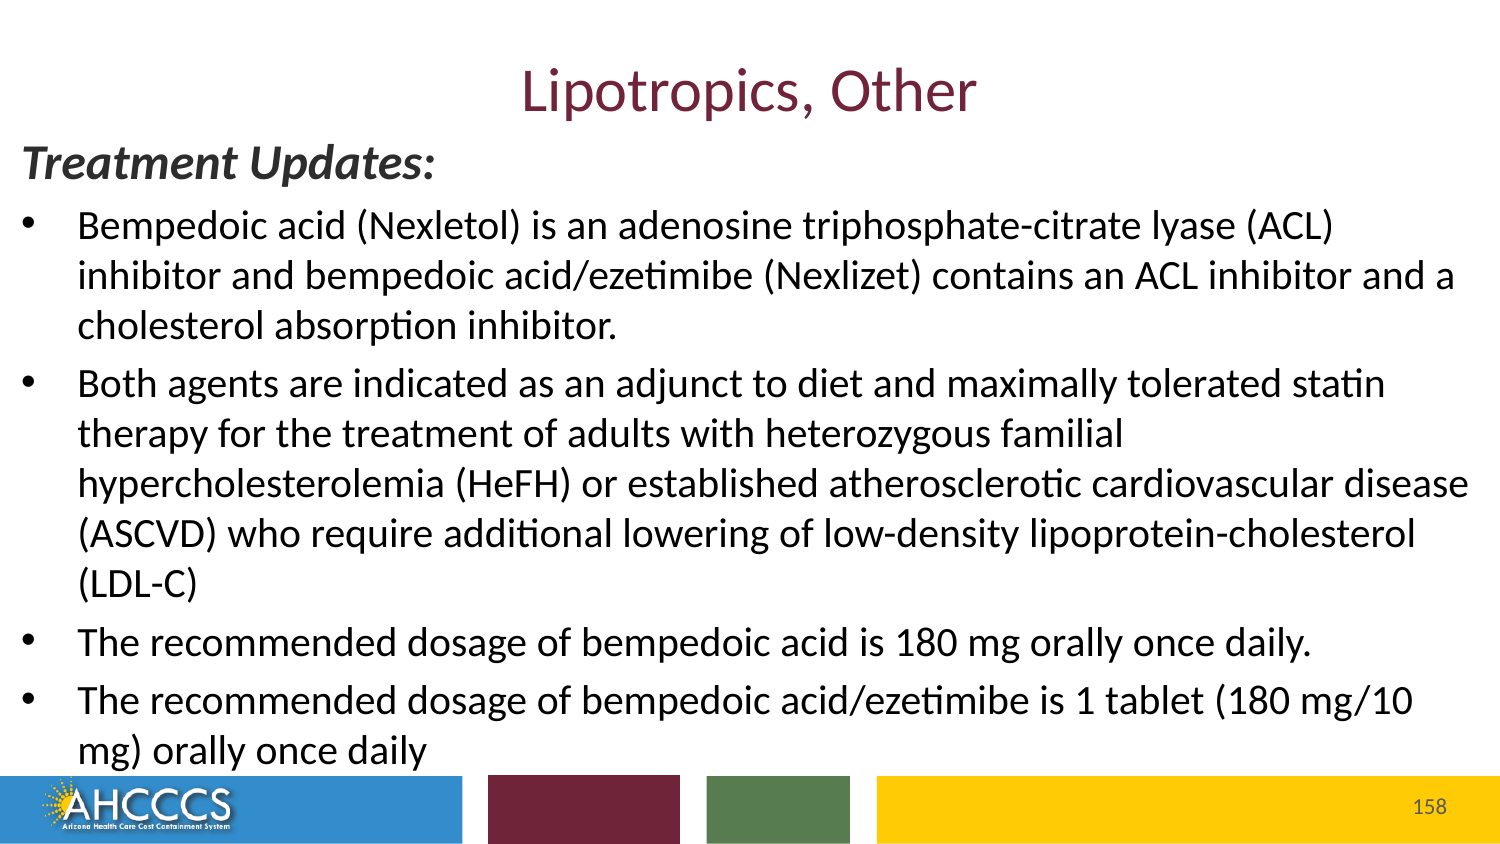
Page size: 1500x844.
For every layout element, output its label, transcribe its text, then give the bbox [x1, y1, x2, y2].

title Lipotropics, Other [75, 22, 1425, 121]
list Treatment Updates: Bempedoic acid (Nexletol) is an adenosine triphosphate-citrate lyase (ACL) inhibitor and bempedoic acid/ezetimibe (Nexlizet) contains an ACL inhibitor and a cholesterol absorption inhibitor. Both agents are indicated as an adjunct to diet and maximally tolerated statin therapy for the treatment of adults with heterozygous familial hypercholesterolemia (HeFH) or established atherosclerotic cardiovascular disease (ASCVD) who require additional lowering of low-density lipoprotein-cholesterol (LDL-C) The recommended dosage of bempedoic acid is 180 mg orally once daily. The recommended dosage of bempedoic acid/ezetimibe is 1 tablet (180 mg/10 mg) orally once daily [6, 121, 1488, 679]
picture [42, 776, 230, 830]
